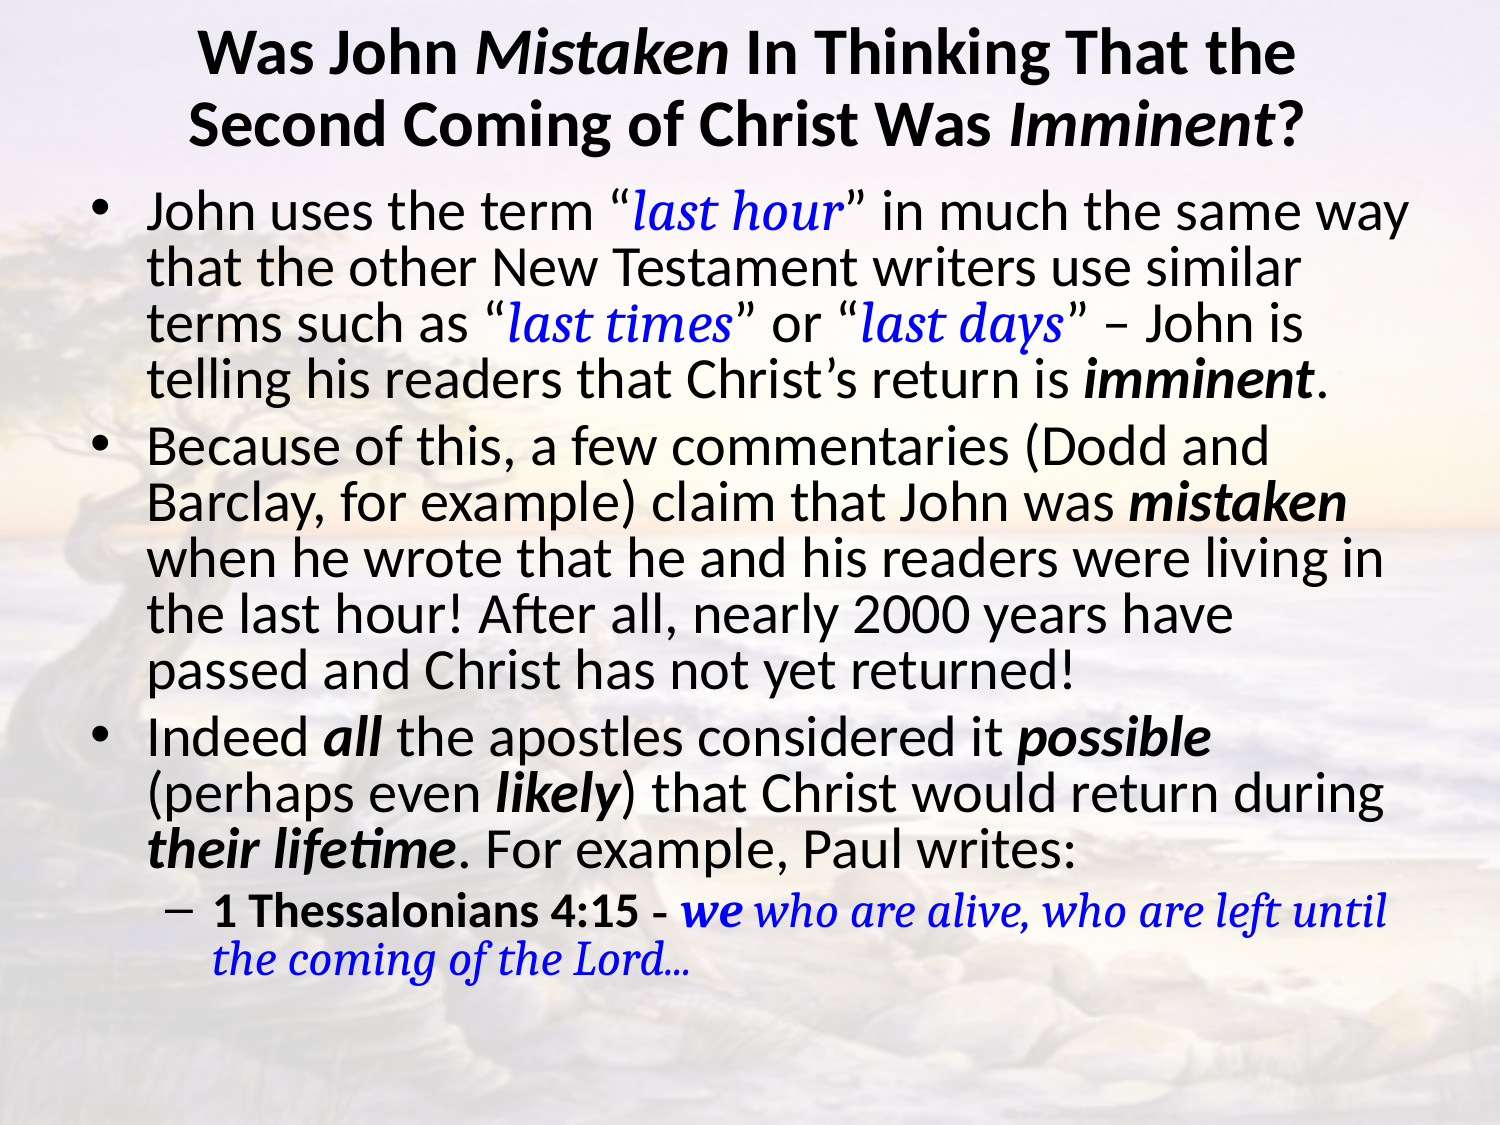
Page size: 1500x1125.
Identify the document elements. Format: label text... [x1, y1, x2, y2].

title Was John Mistaken In Thinking That the Second Coming of Christ Was Imminent? [75, 0, 1421, 178]
list John uses the term “last hour” in much the same way that the other New Testament writers use similar terms such as “last times” or “last days” – John is telling his readers that Christ’s return is imminent. Because of this, a few commentaries (Dodd and Barclay, for example) claim that John was mistaken when he wrote that he and his readers were living in the last hour! After all, nearly 2000 years have passed and Christ has not yet returned! Indeed all the apostles considered it possible (perhaps even likely) that Christ would return during their lifetime. For example, Paul writes: 1 Thessalonians 4:15 - we who are alive, who are left until the coming of the Lord... [75, 178, 1425, 1118]
